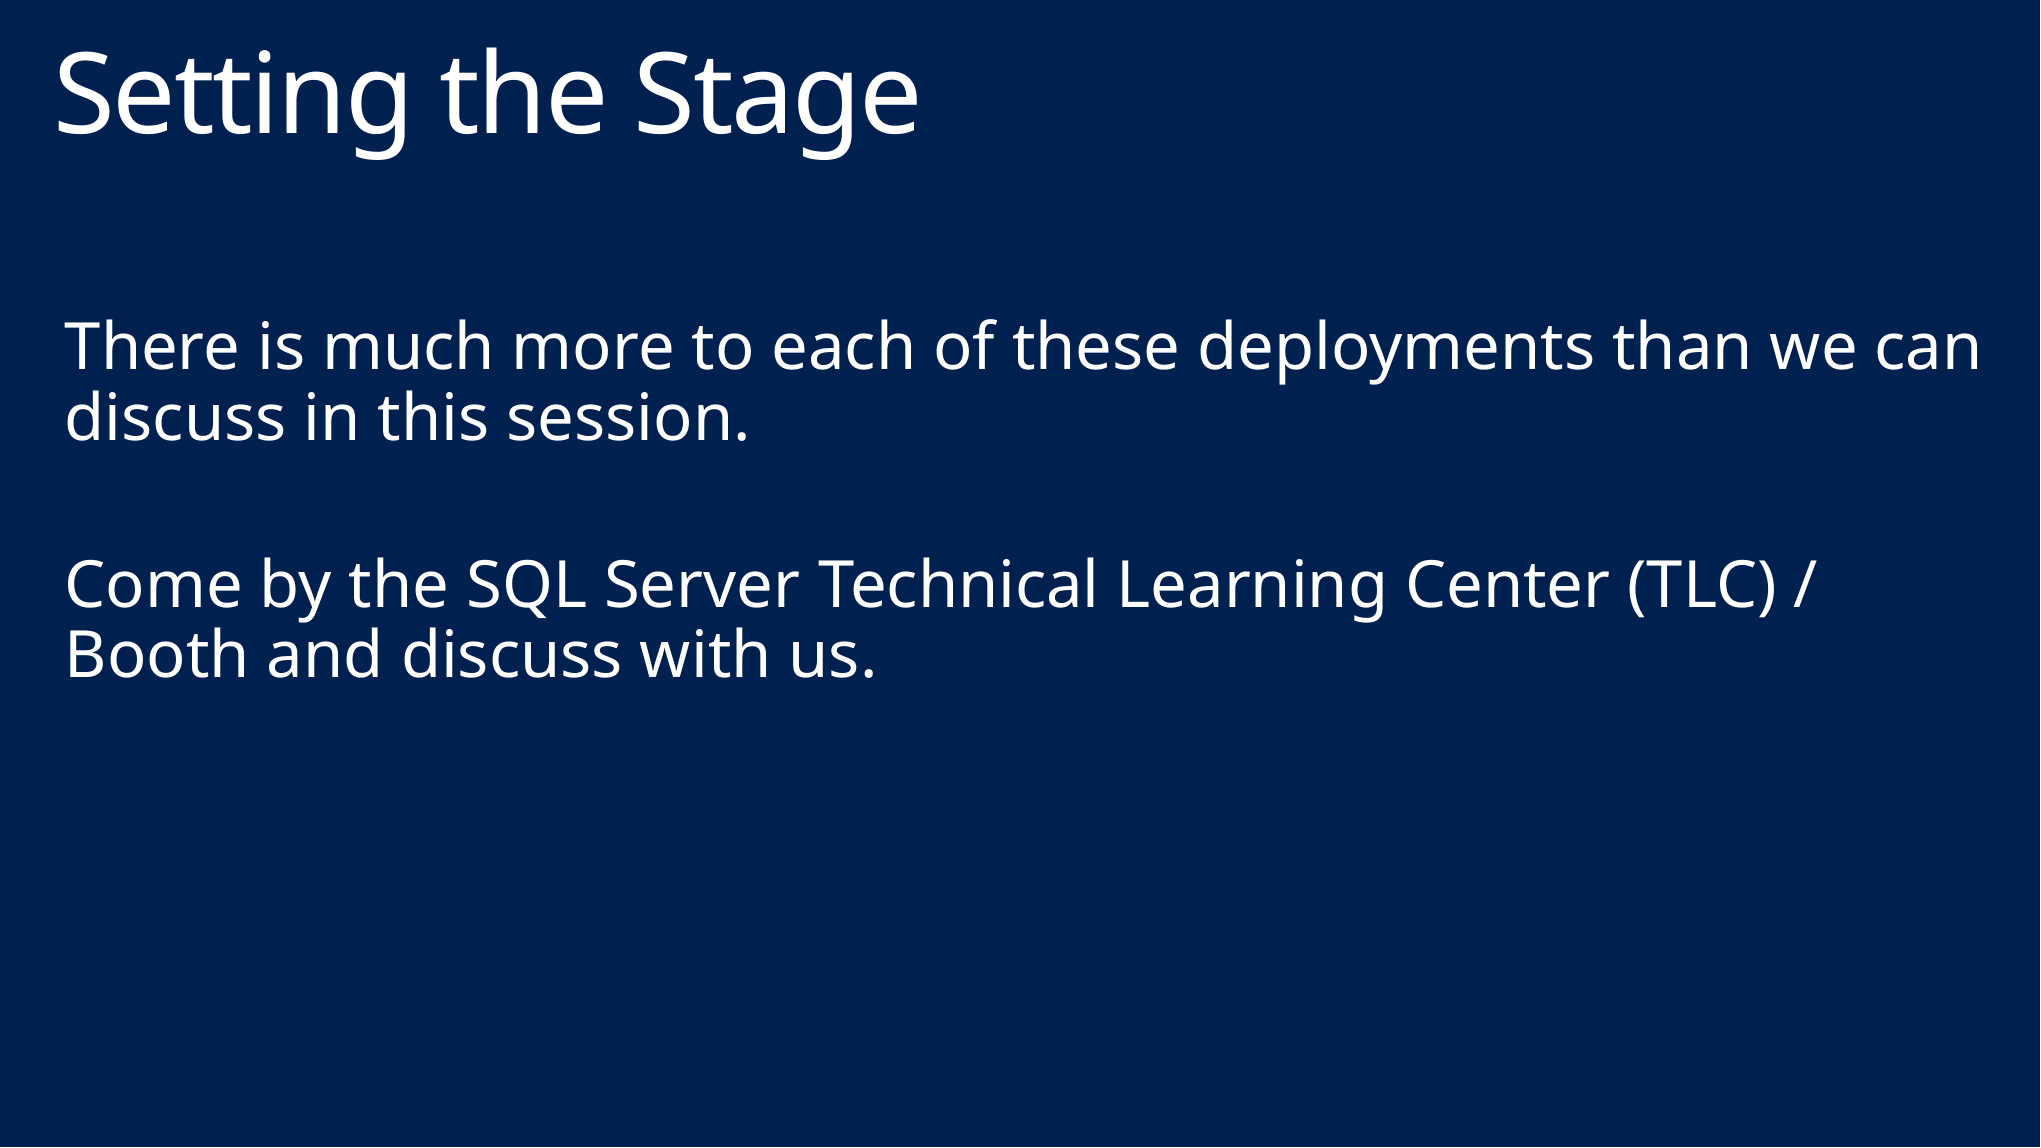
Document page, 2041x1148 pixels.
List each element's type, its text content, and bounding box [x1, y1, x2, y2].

text_box There is much more to each of these deployments than we can discuss in this session. Come by the SQL Server Technical Learning Center (TLC) / Booth and discuss with us. [49, 305, 2009, 702]
title Setting the Stage [29, 21, 2009, 136]
